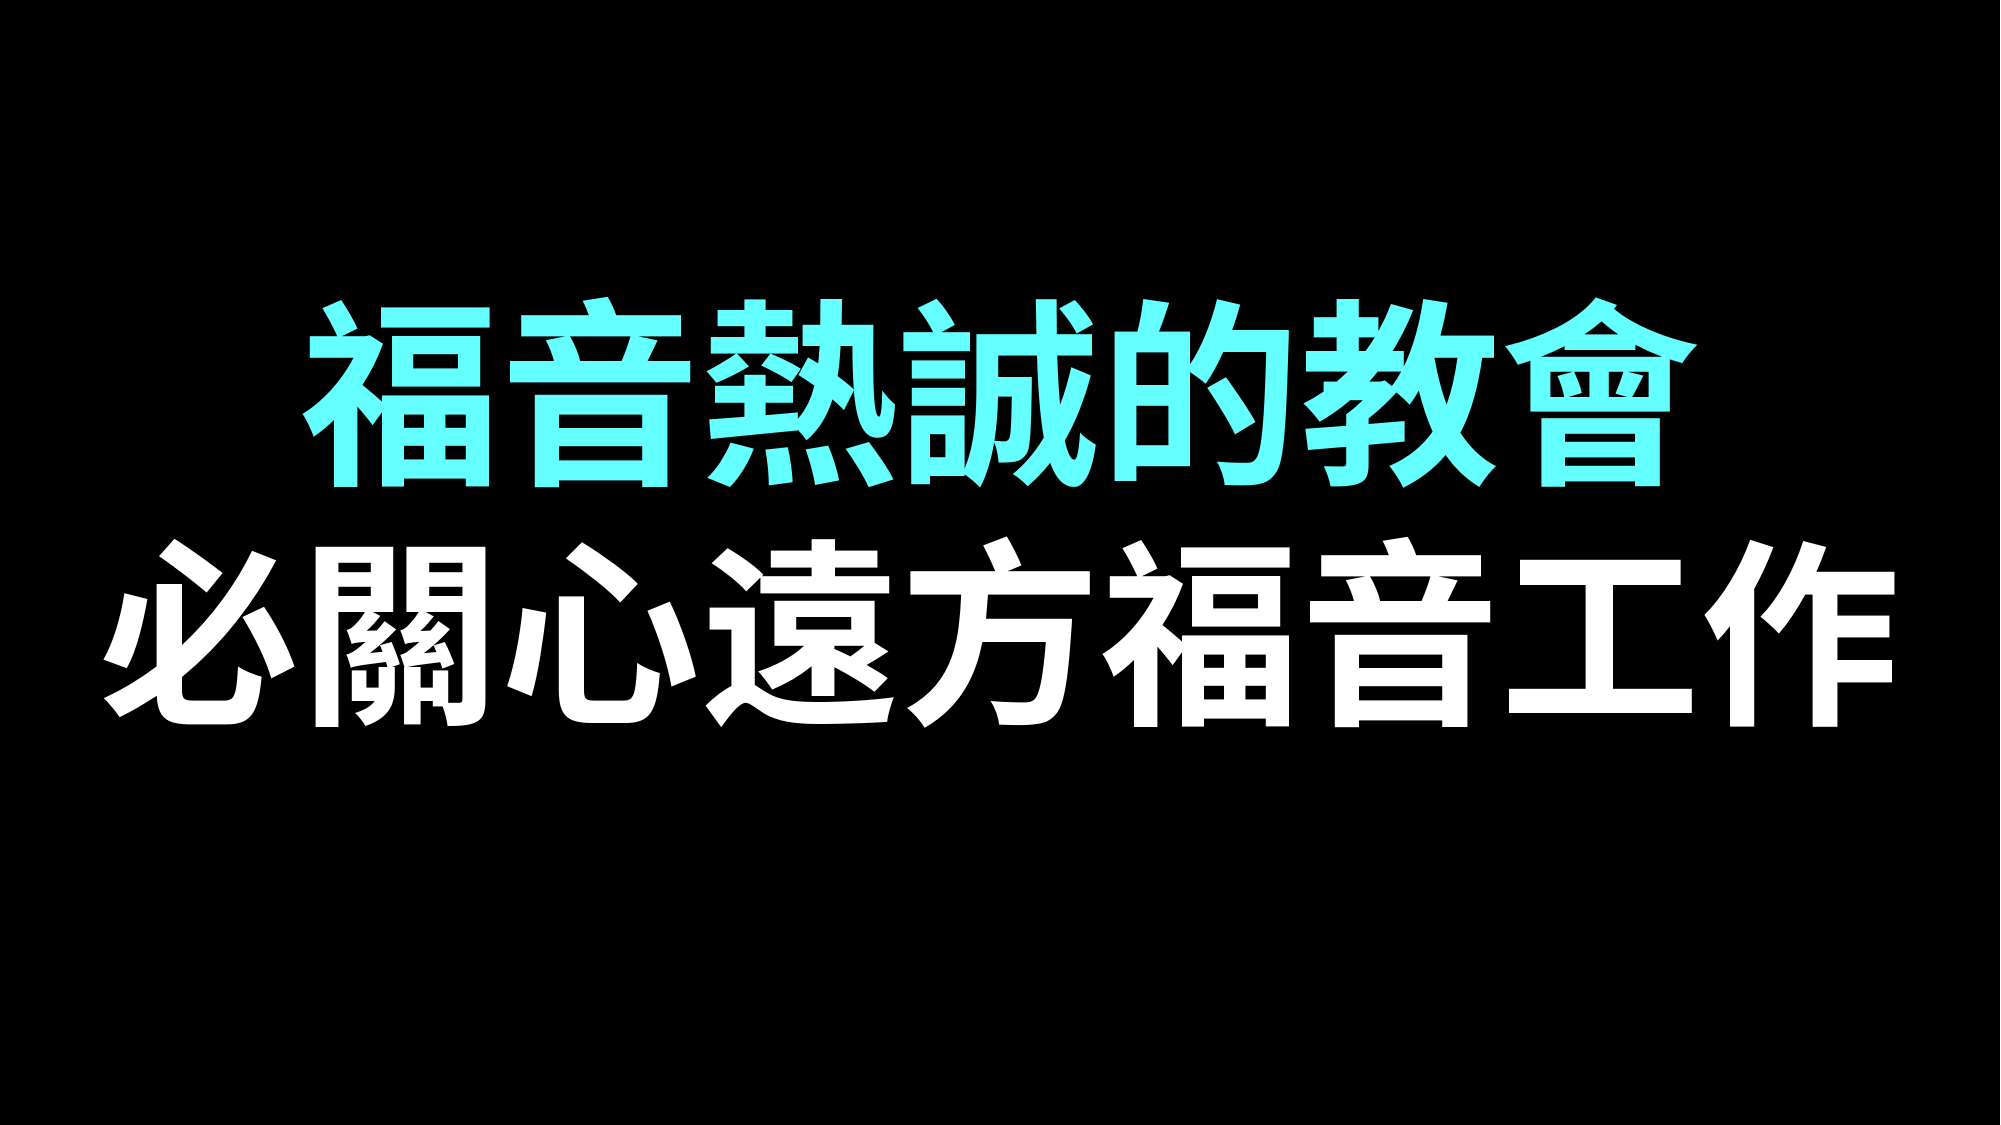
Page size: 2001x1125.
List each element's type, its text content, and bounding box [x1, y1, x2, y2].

text_box 福音熱誠的教會 必關心遠方福音工作 [0, 262, 2000, 758]
